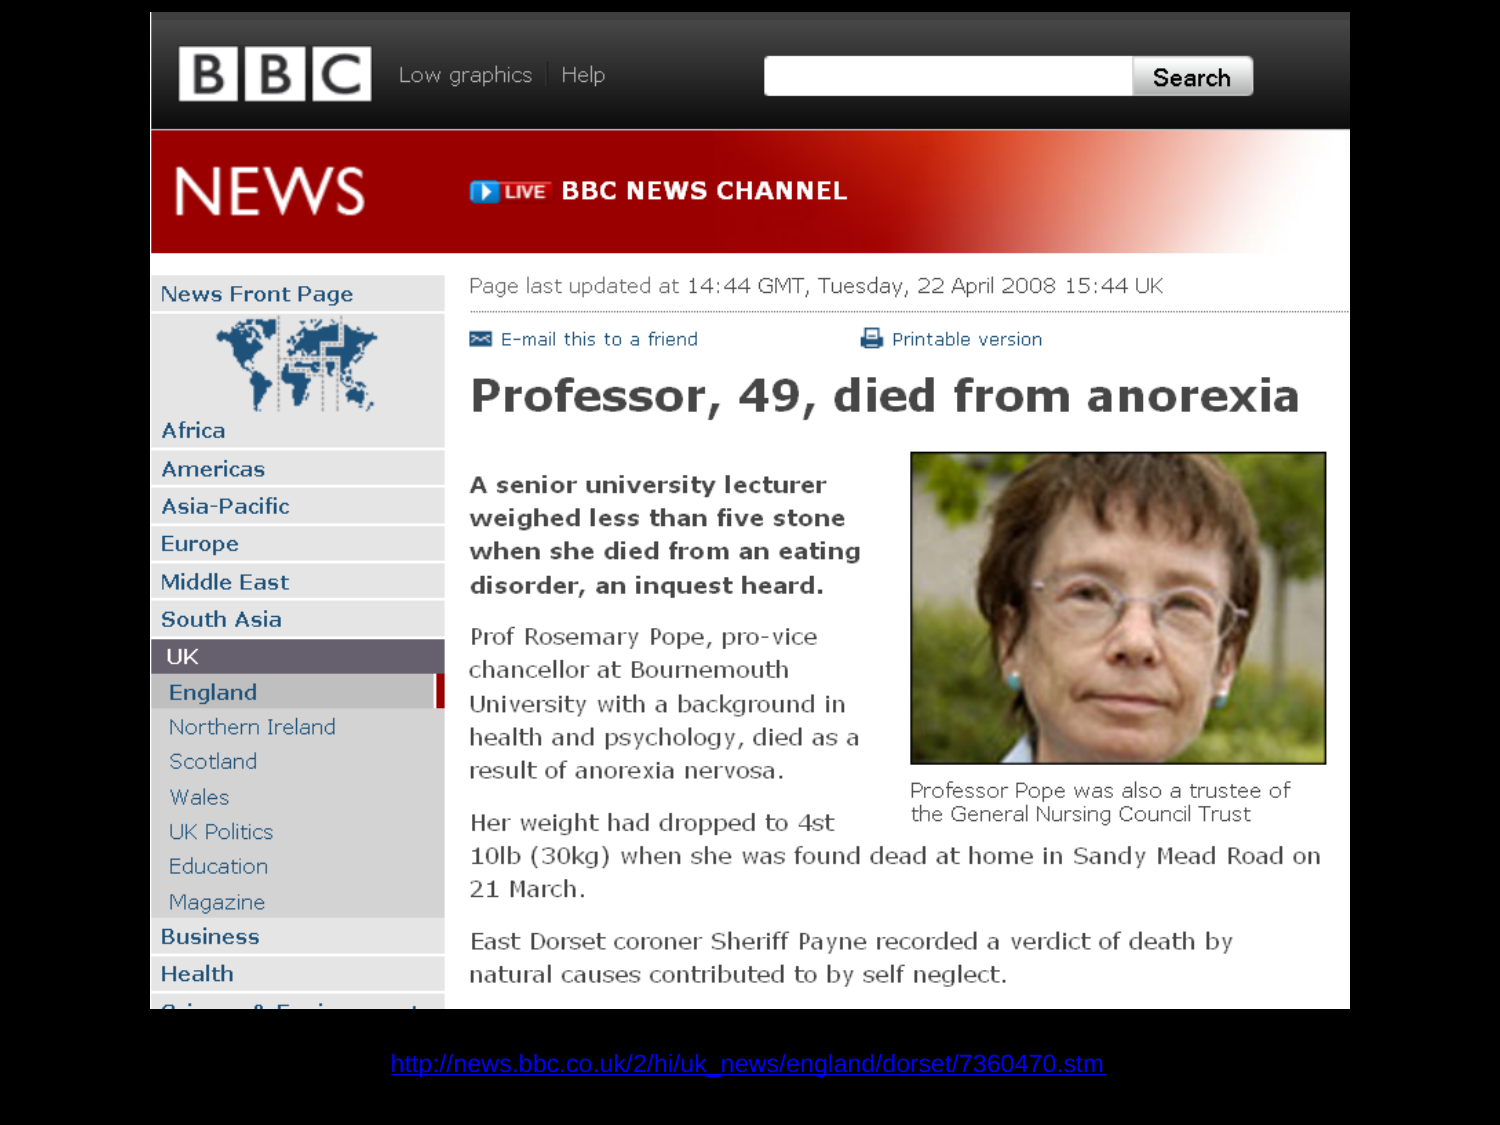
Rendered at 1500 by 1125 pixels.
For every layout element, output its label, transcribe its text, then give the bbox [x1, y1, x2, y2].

text_box http://news.bbc.co.uk/2/hi/uk_news/england/dorset/7360470.stm [304, 1039, 1192, 1085]
picture [149, 12, 1351, 1009]
